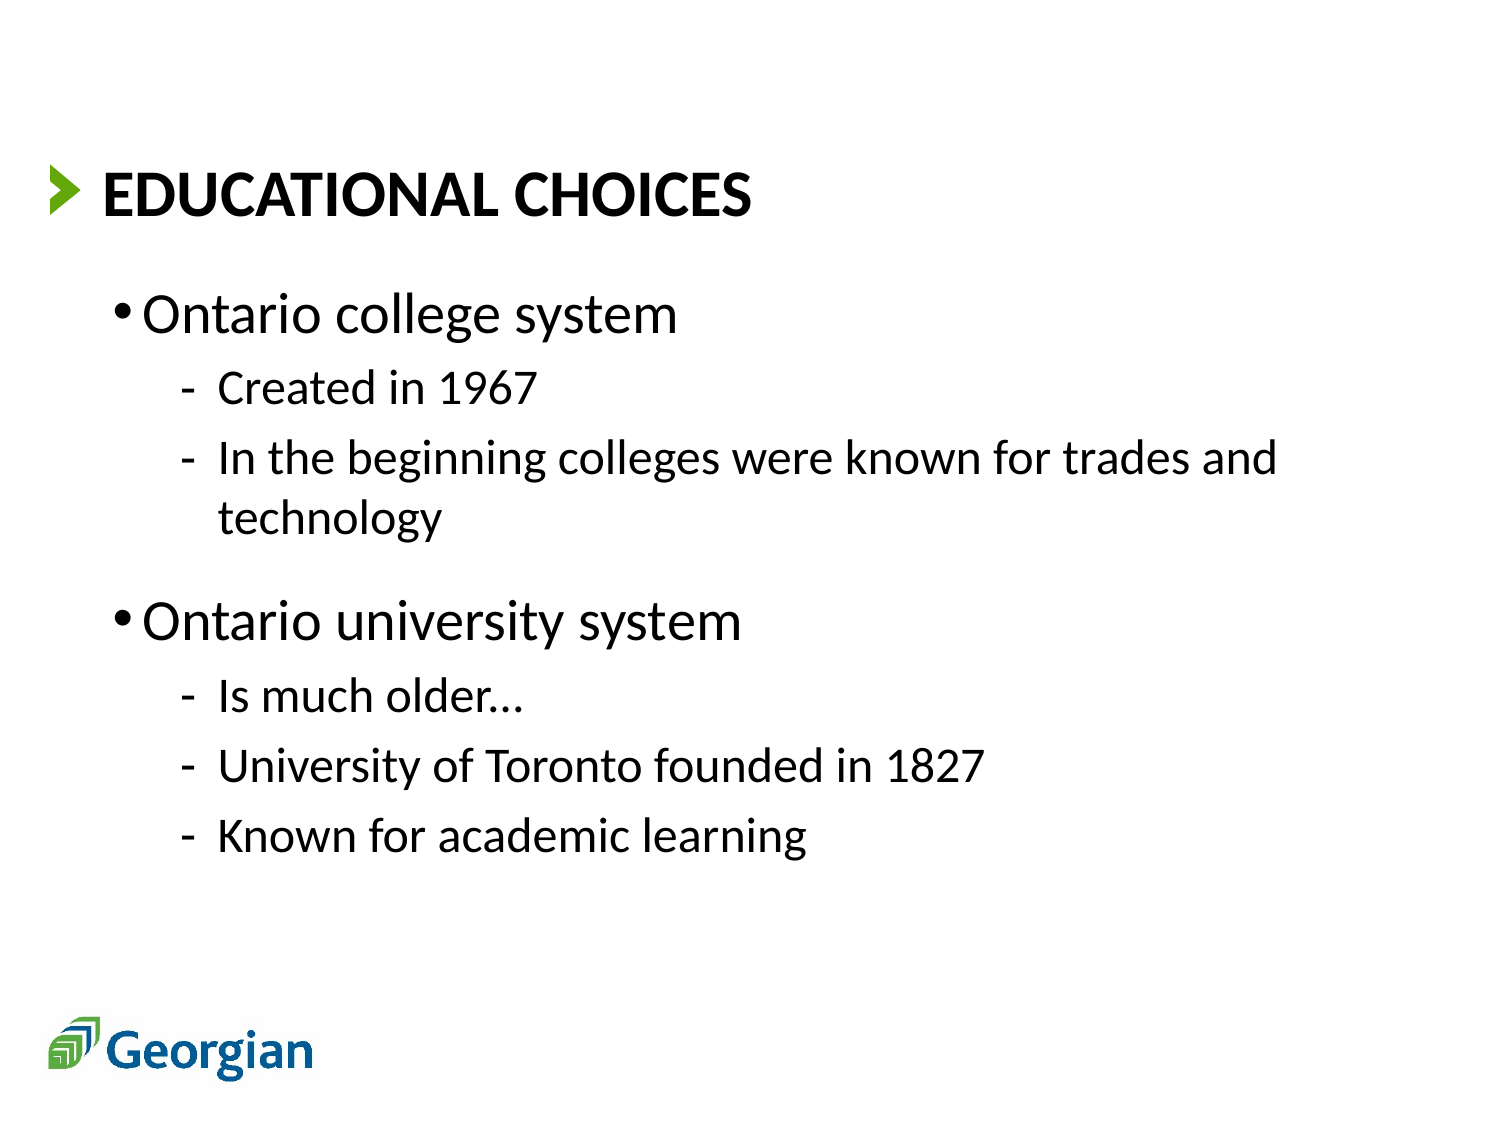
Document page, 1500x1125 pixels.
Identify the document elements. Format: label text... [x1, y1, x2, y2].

list Ontario college system Created in 1967 In the beginning colleges were known for trades and technology Ontario university system Is much older... University of Toronto founded in 1827 Known for academic learning [112, 275, 1405, 928]
picture [22, 999, 338, 1108]
title EDUCATIONAL CHOICES [50, 95, 1400, 284]
